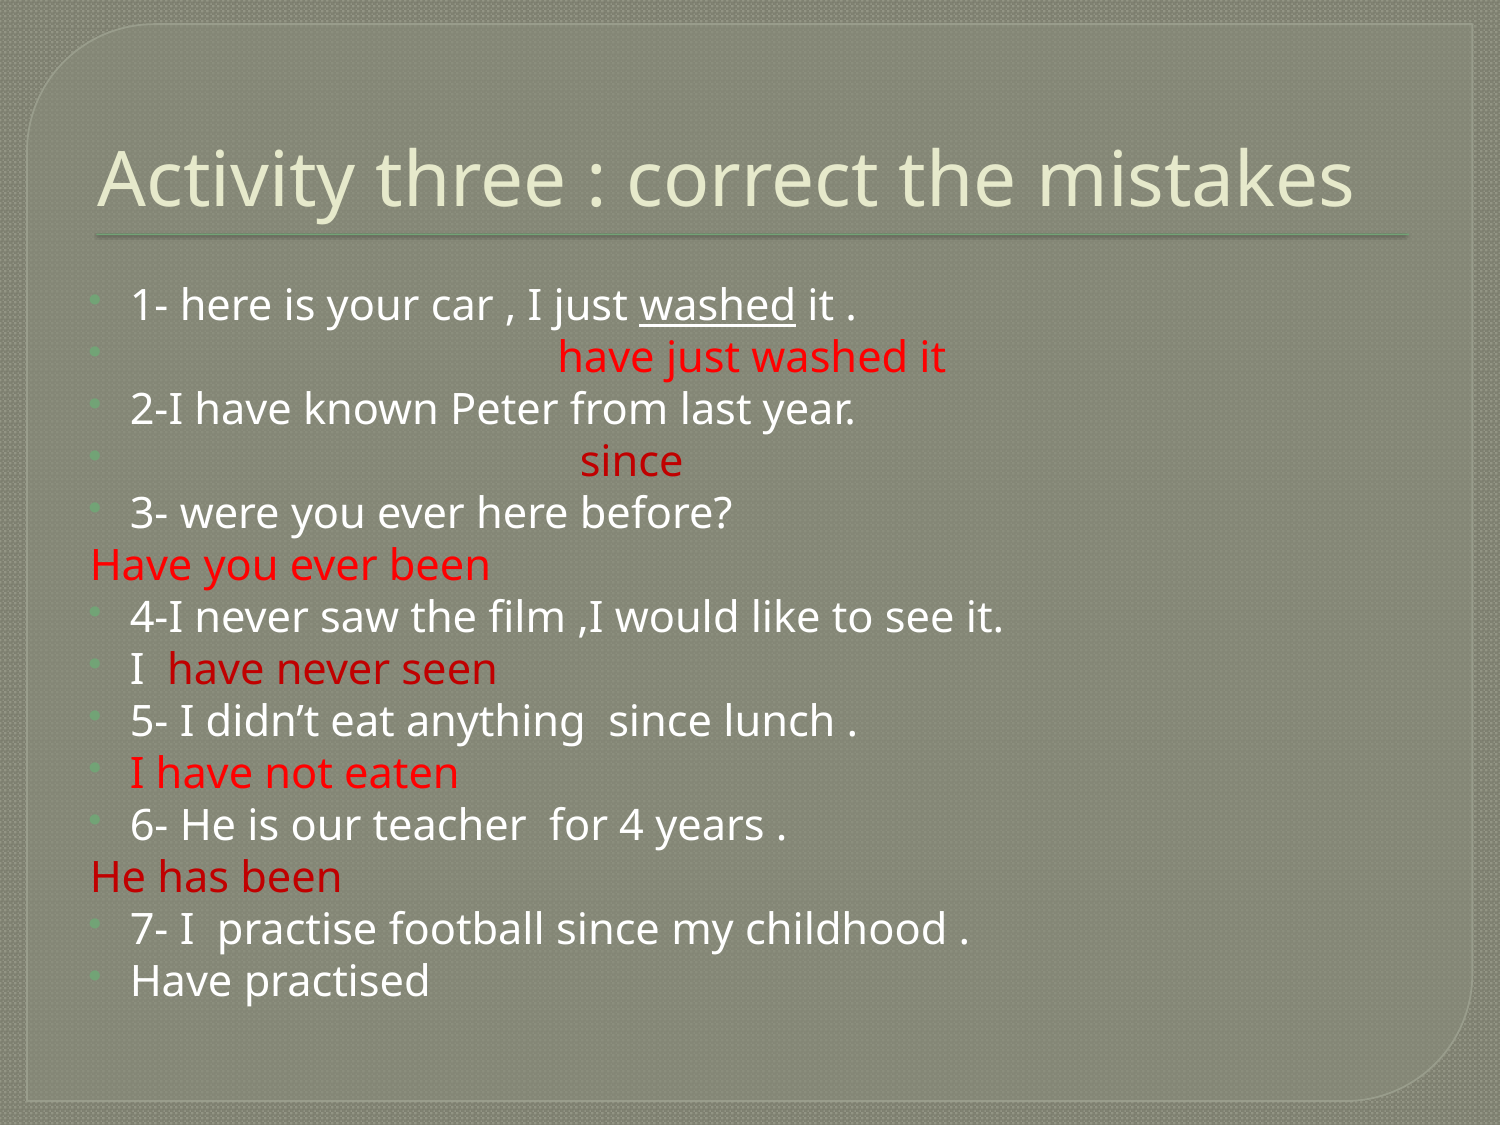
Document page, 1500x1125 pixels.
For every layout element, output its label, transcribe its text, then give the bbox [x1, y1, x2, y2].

title Activity three : correct the mistakes [75, 41, 1425, 230]
list 1- here is your car , I just washed it . have just washed it 2-I have known Peter from last year. since 3- were you ever here before? Have you ever been 4-I never saw the film ,I would like to see it. I have never seen 5- I didn’t eat anything since lunch . I have not eaten 6- He is our teacher for 4 years . He has been 7- I practise football since my childhood . Have practised [75, 270, 1425, 1013]
